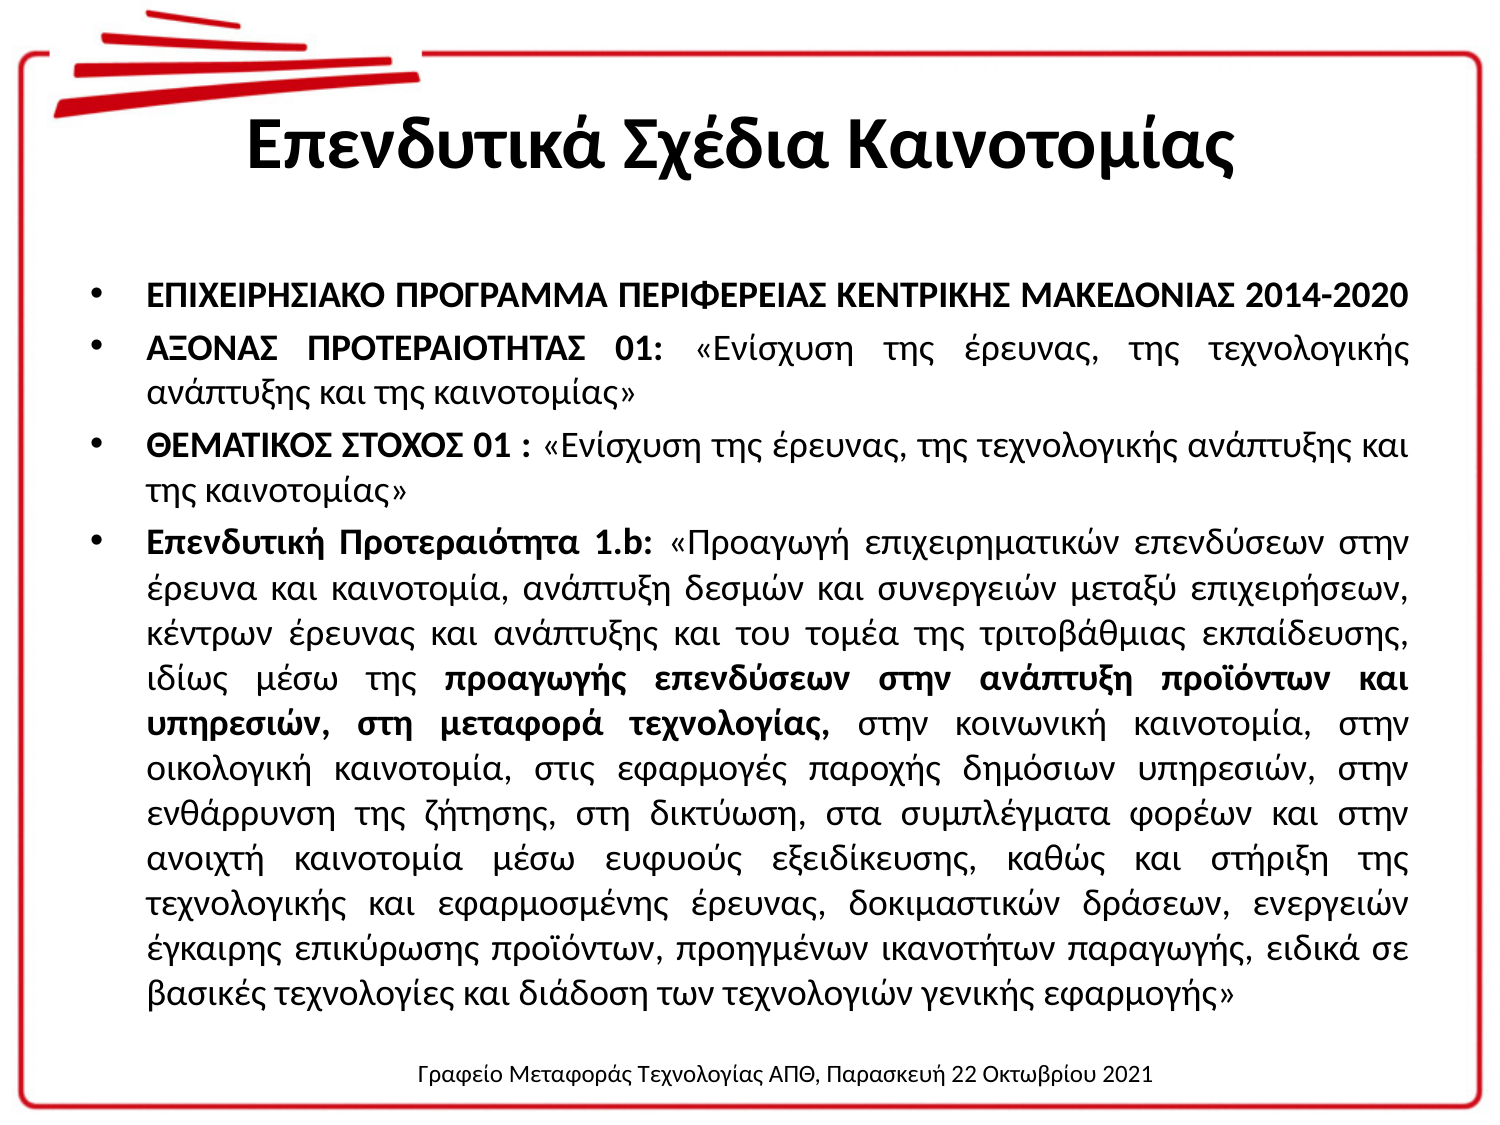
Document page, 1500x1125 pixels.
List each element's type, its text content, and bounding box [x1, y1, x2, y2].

title Επενδυτικά Σχέδια Καινοτομίας [75, 45, 1425, 233]
footer Γραφείο Μεταφοράς Τεχνολογίας ΑΠΘ, Παρασκευή 22 Οκτωβρίου 2021 [147, 1042, 1425, 1103]
picture [0, 0, 1500, 1125]
list ΕΠΙΧΕΙΡΗΣΙΑΚΟ ΠΡΟΓΡΑΜΜΑ ΠΕΡΙΦΕΡΕΙΑΣ ΚΕΝΤΡΙΚΗΣ ΜΑΚΕΔΟΝΙΑΣ 2014-2020 ΑΞΟΝΑΣ ΠΡΟΤΕΡΑΙΟΤΗΤΑΣ 01: «Ενίσχυση της έρευνας, της τεχνολογικής ανάπτυξης και της καινοτομίας» ΘΕΜΑΤΙΚΟΣ ΣΤΟΧΟΣ 01 : «Ενίσχυση της έρευνας, της τεχνολογικής ανάπτυξης και της καινοτομίας» Επενδυτική Προτεραιότητα 1.b: «Προαγωγή επιχειρηματικών επενδύσεων στην έρευνα και καινοτομία, ανάπτυξη δεσμών και συνεργειών μεταξύ επιχειρήσεων, κέντρων έρευνας και ανάπτυξης και του τομέα της τριτοβάθμιας εκπαίδευσης, ιδίως μέσω της προαγωγής επενδύσεων στην ανάπτυξη προϊόντων και υπηρεσιών, στη μεταφορά τεχνολογίας, στην κοινωνική καινοτομία, στην οικολογική καινοτομία, στις εφαρμογές παροχής δημόσιων υπηρεσιών, στην ενθάρρυνση της ζήτησης, στη δικτύωση, στα συμπλέγματα φορέων και στην ανοιχτή καινοτομία μέσω ευφυούς εξειδίκευσης, καθώς και στήριξη της τεχνολογικής και εφαρμοσμένης έρευνας, δοκιμαστικών δράσεων, ενεργειών έγκαιρης επικύρωσης προϊόντων, προηγμένων ικανοτήτων παραγωγής, ειδικά σε βασικές τεχνολογίες και διάδοση των τεχνολογιών γενικής εφαρμογής» [75, 262, 1425, 1005]
